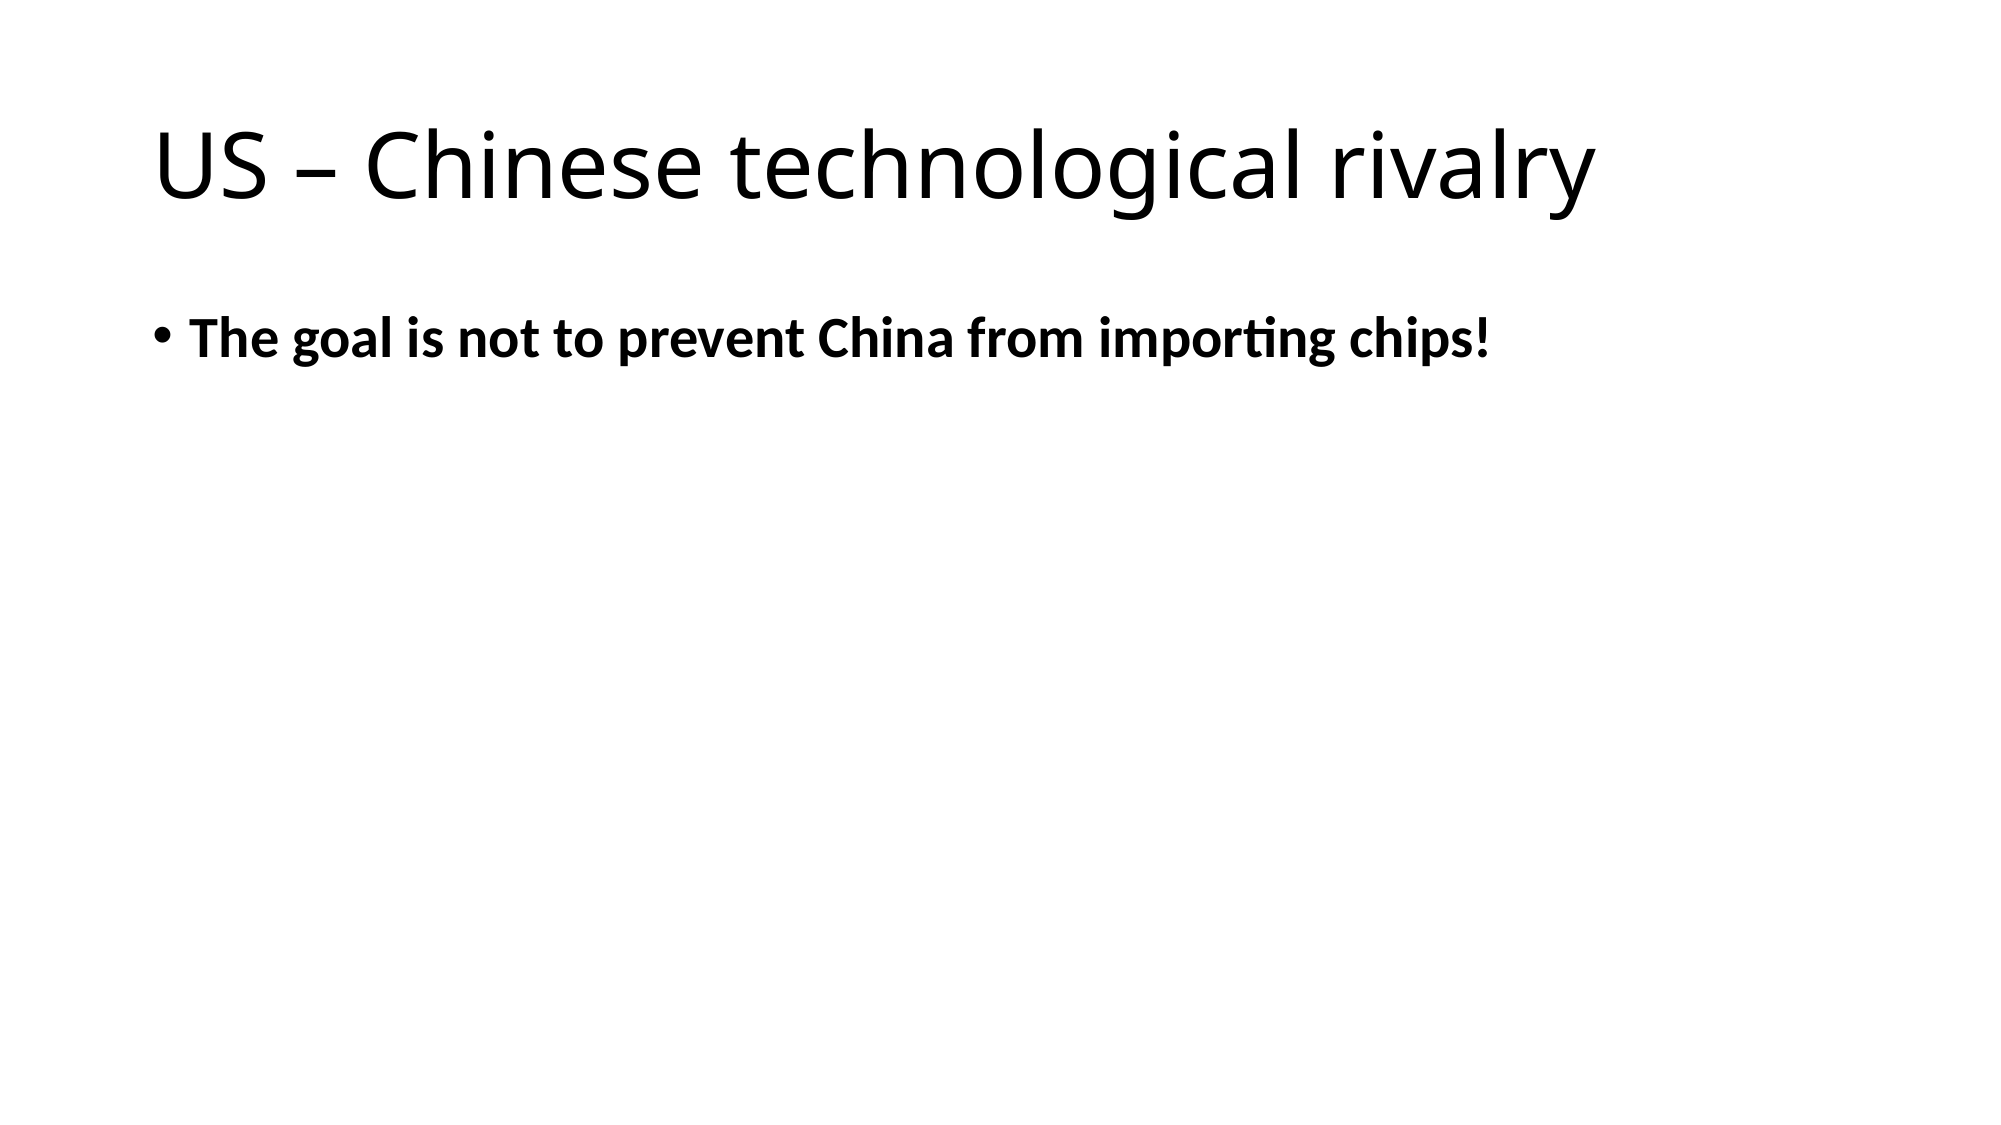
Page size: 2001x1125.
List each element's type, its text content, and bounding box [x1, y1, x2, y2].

list The goal is not to prevent China from importing chips! [137, 299, 1863, 1014]
title US – Chinese technological rivalry [137, 59, 1863, 278]
